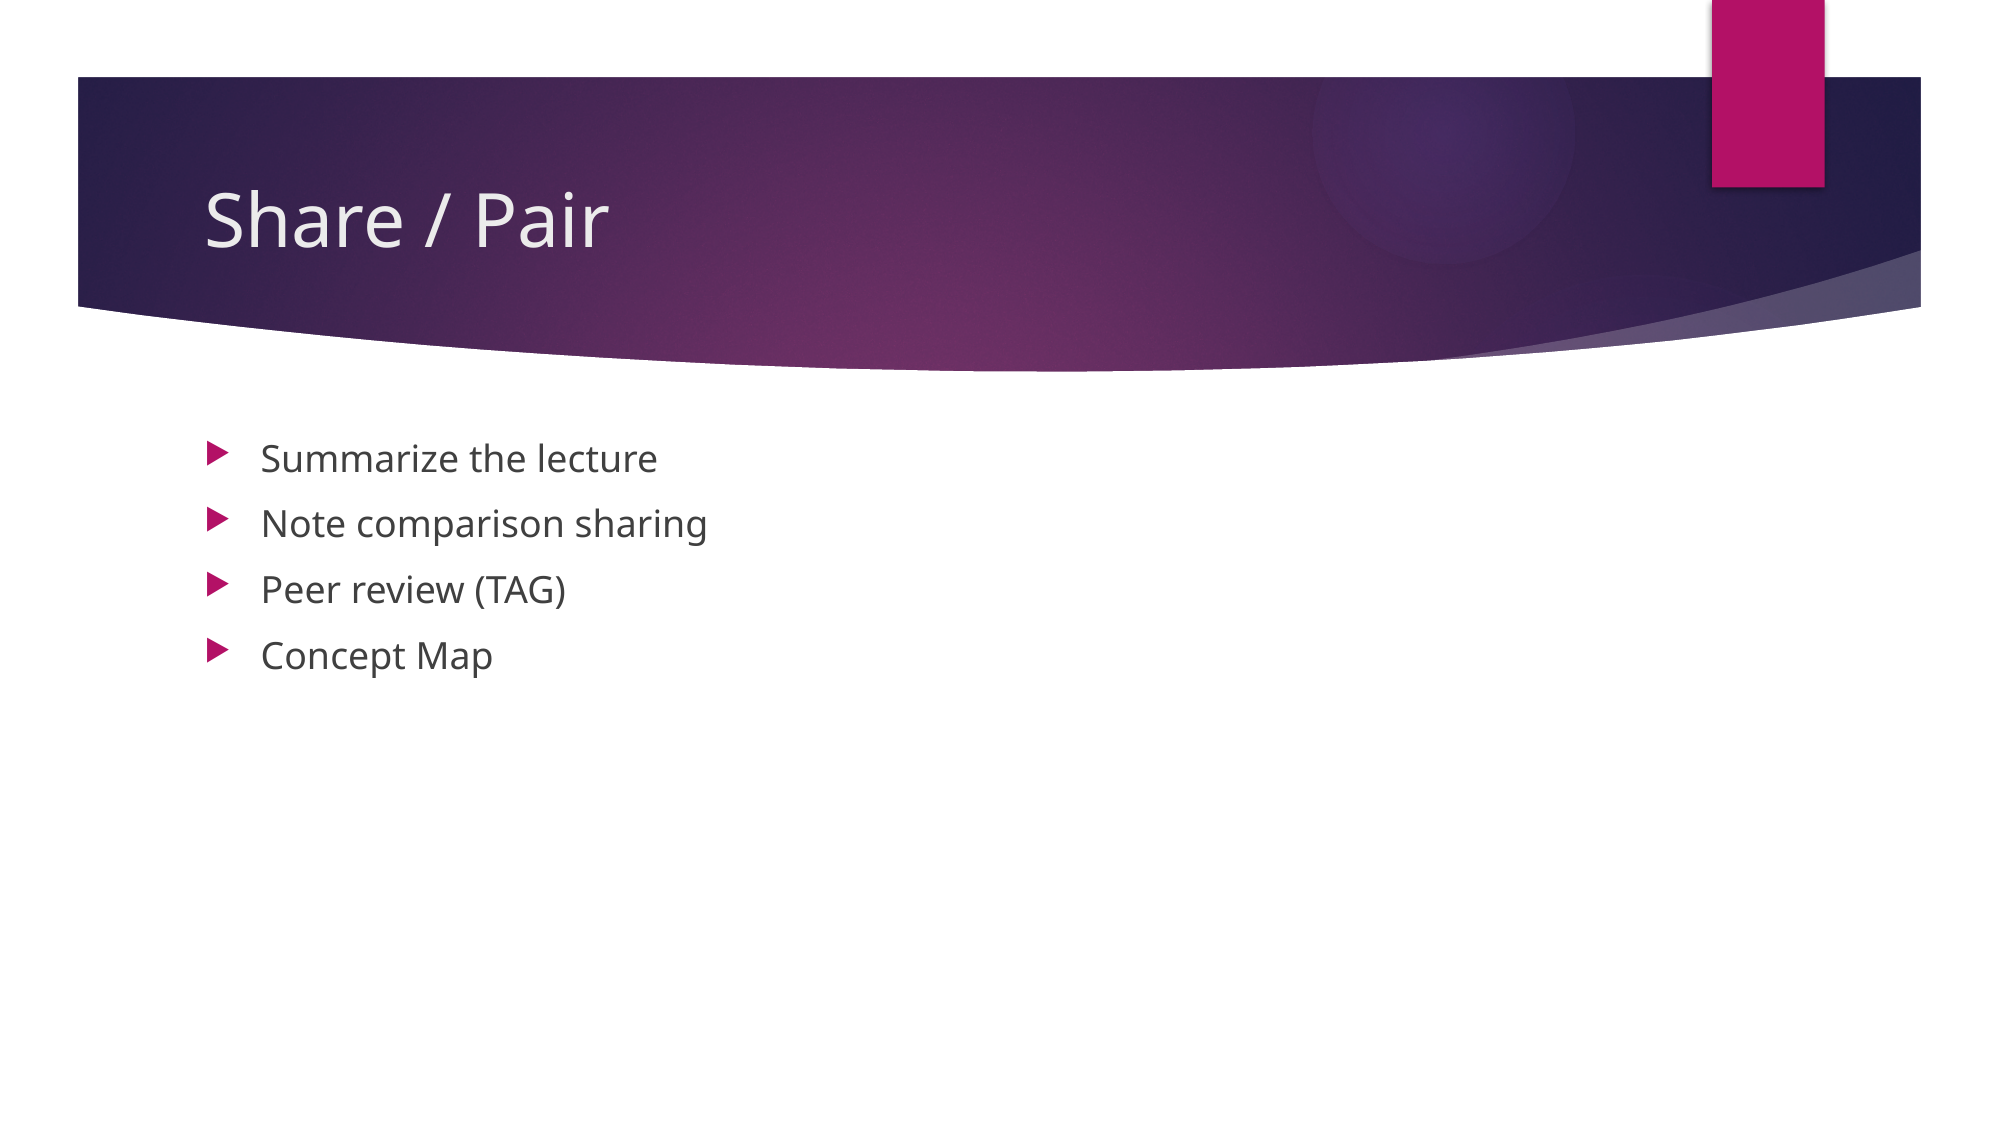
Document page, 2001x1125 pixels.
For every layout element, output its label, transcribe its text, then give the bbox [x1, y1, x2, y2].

list Summarize the lecture Note comparison sharing Peer review (TAG) Concept Map [189, 427, 1638, 988]
title Share / Pair [189, 159, 1627, 276]
